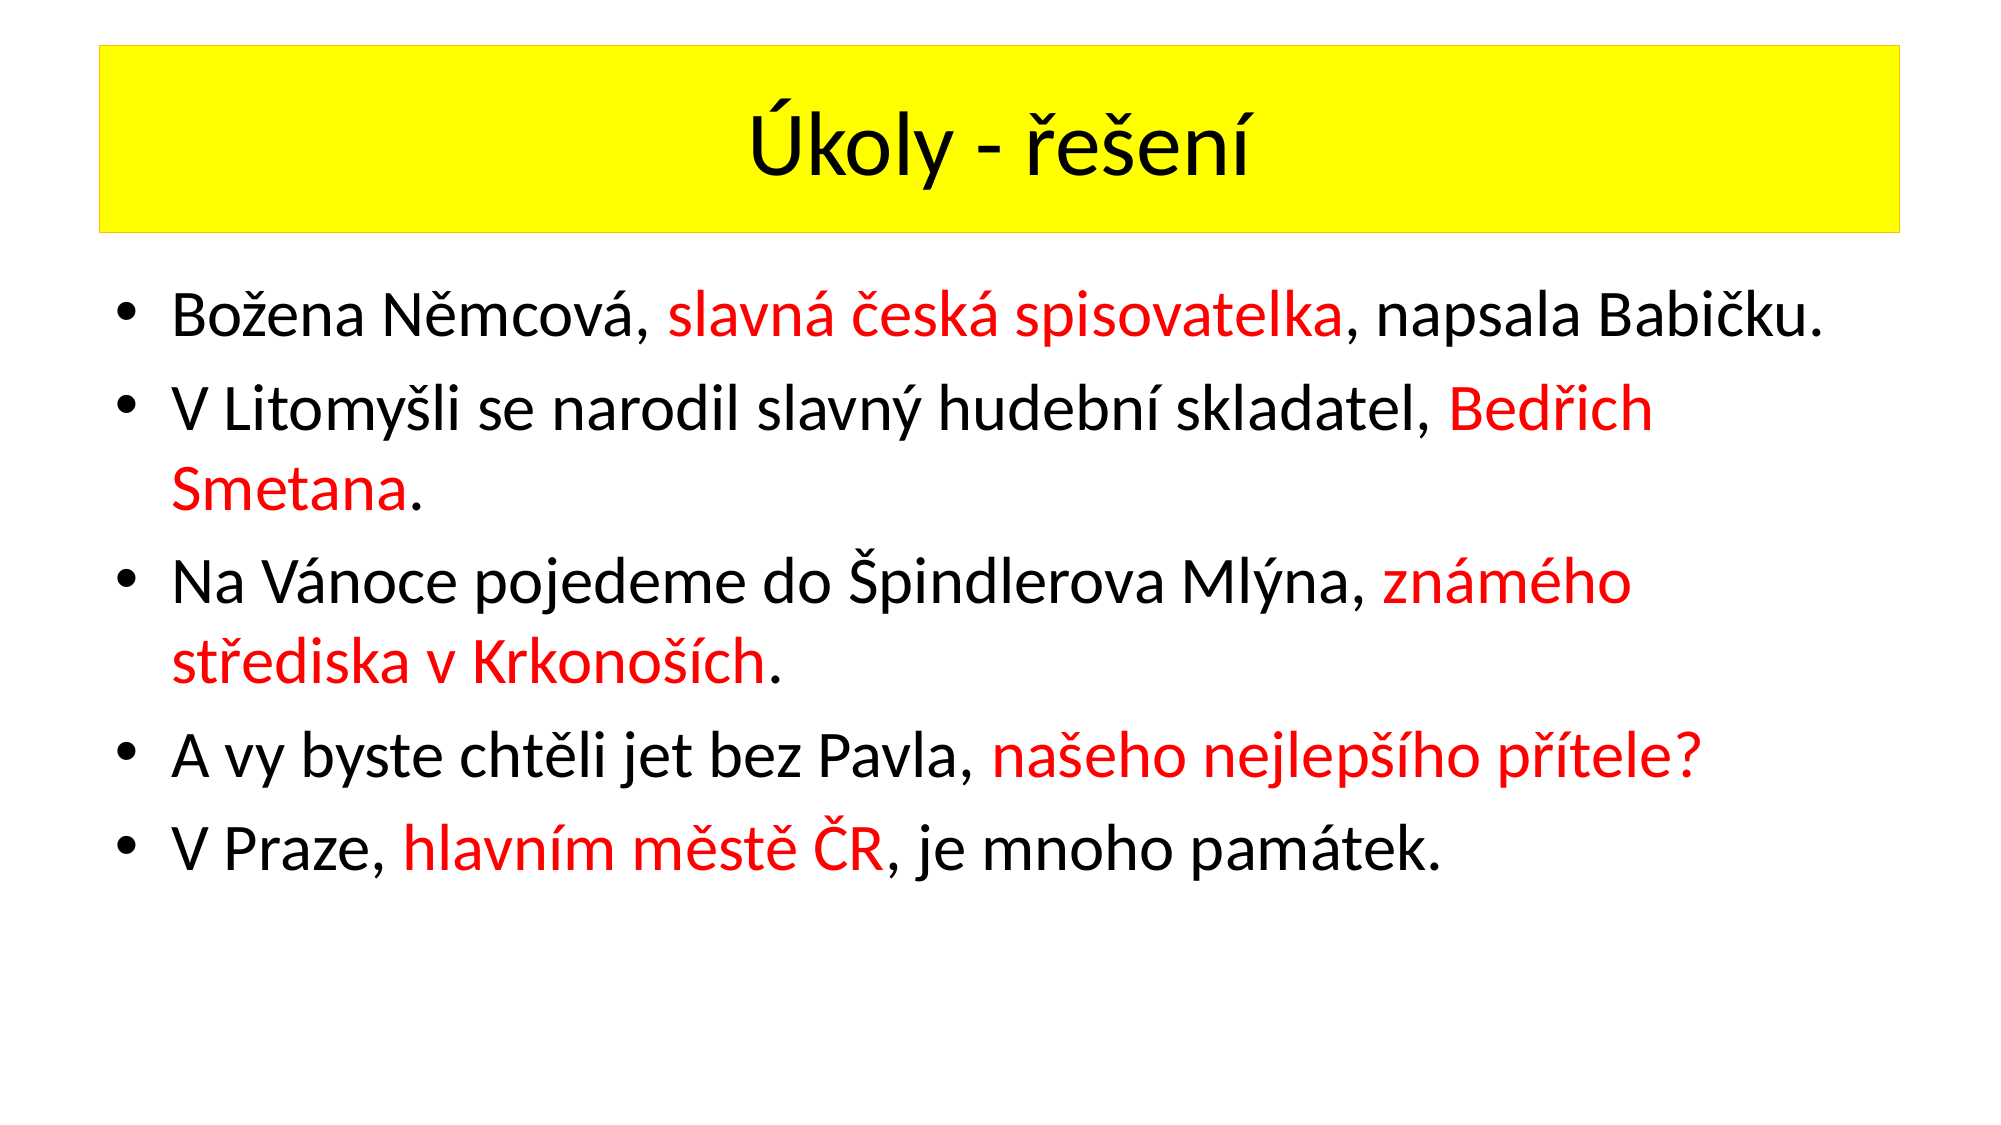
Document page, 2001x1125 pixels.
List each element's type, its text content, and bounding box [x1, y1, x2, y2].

title Úkoly - řešení [99, 45, 1900, 233]
list Božena Němcová, slavná česká spisovatelka, napsala Babičku. V Litomyšli se narodil slavný hudební skladatel, Bedřich Smetana. Na Vánoce pojedeme do Špindlerova Mlýna, známého střediska v Krkonoších. A vy byste chtěli jet bez Pavla, našeho nejlepšího přítele? V Praze, hlavním městě ČR, je mnoho památek. [99, 262, 1900, 1005]
